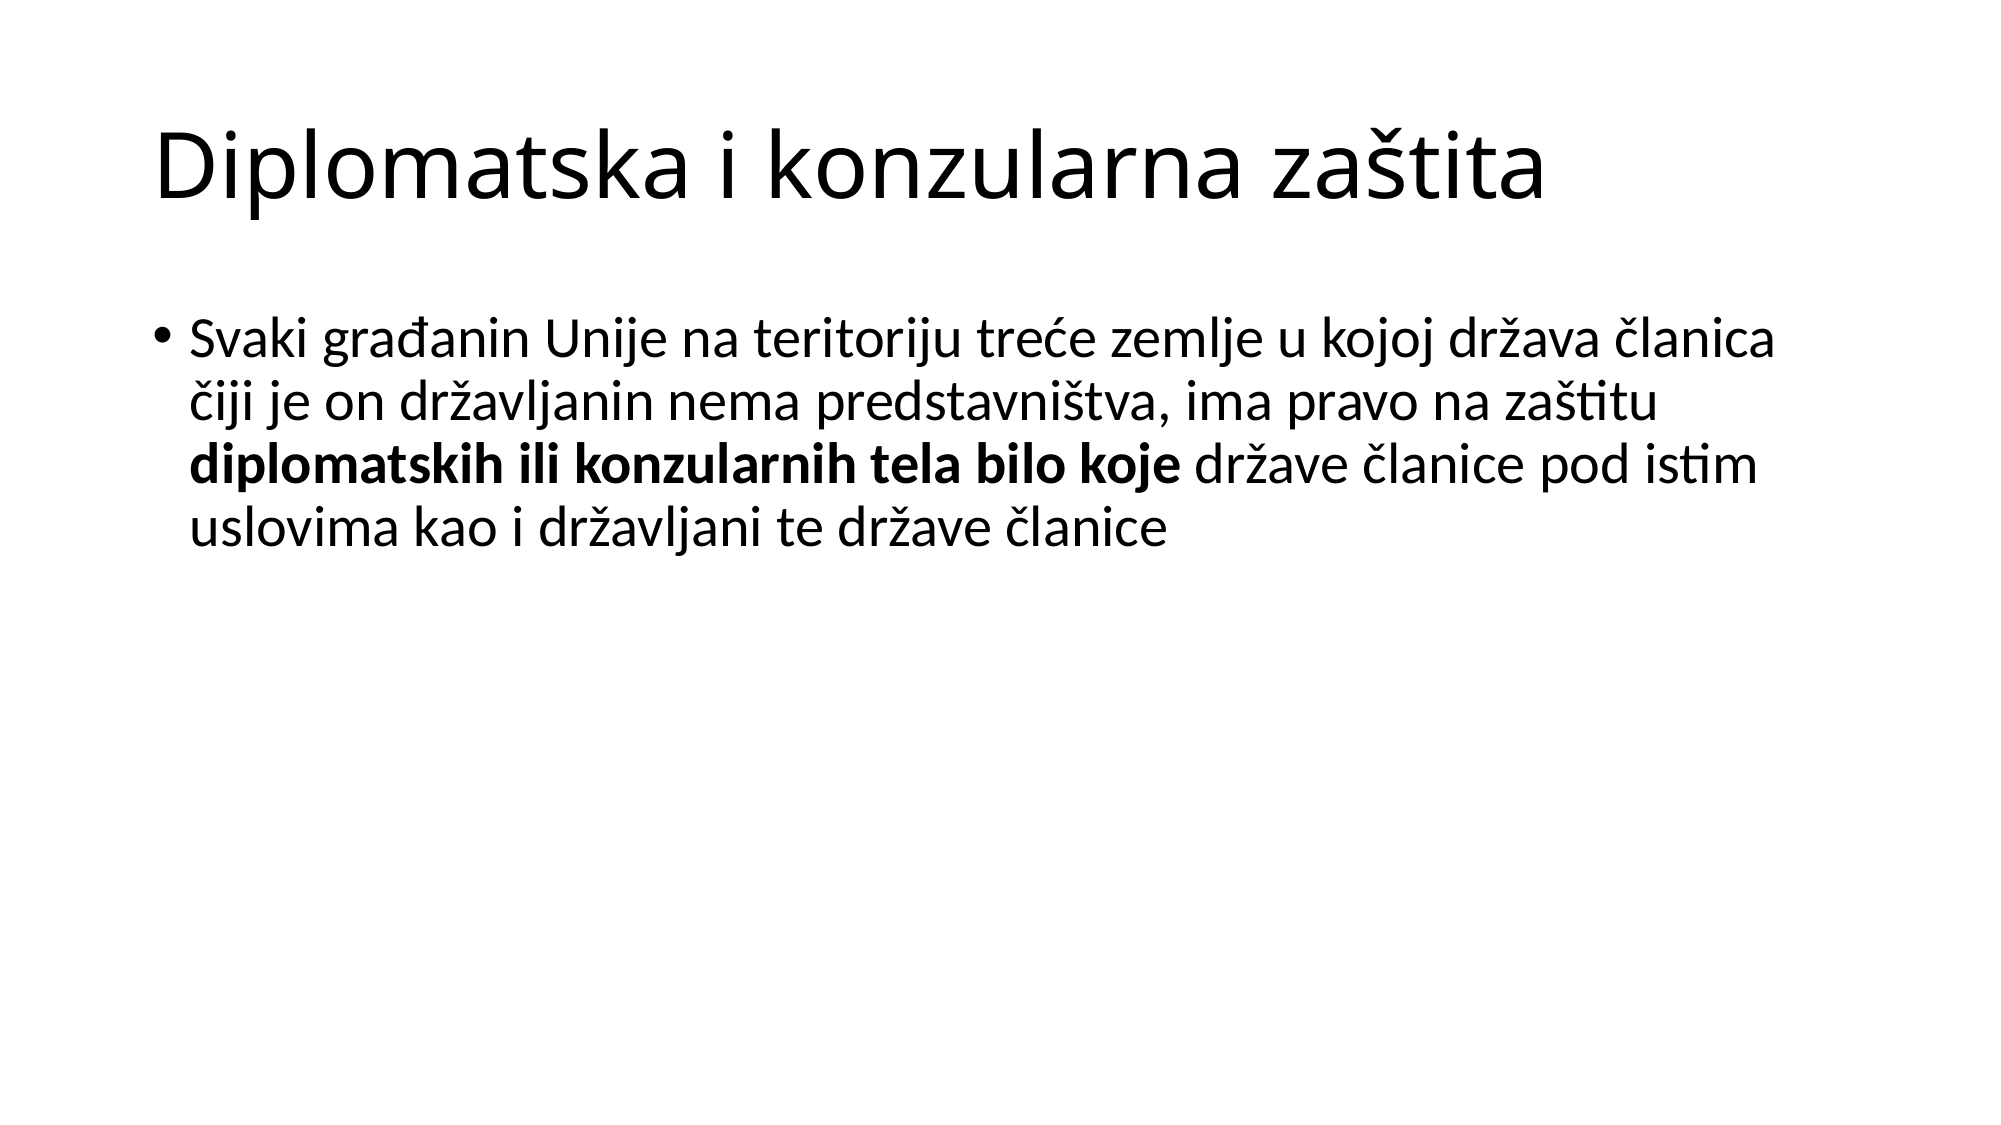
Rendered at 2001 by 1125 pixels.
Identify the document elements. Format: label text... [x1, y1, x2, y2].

list Svaki građanin Unije na teritoriju treće zemlje u kojoj država članica čiji je on državljanin nema predstavništva, ima pravo na zaštitu diplomatskih ili konzularnih tela bilo koje države članice pod istim uslovima kao i državljani te države članice [137, 299, 1863, 1014]
title Diplomatska i konzularna zaštita [137, 59, 1863, 278]
